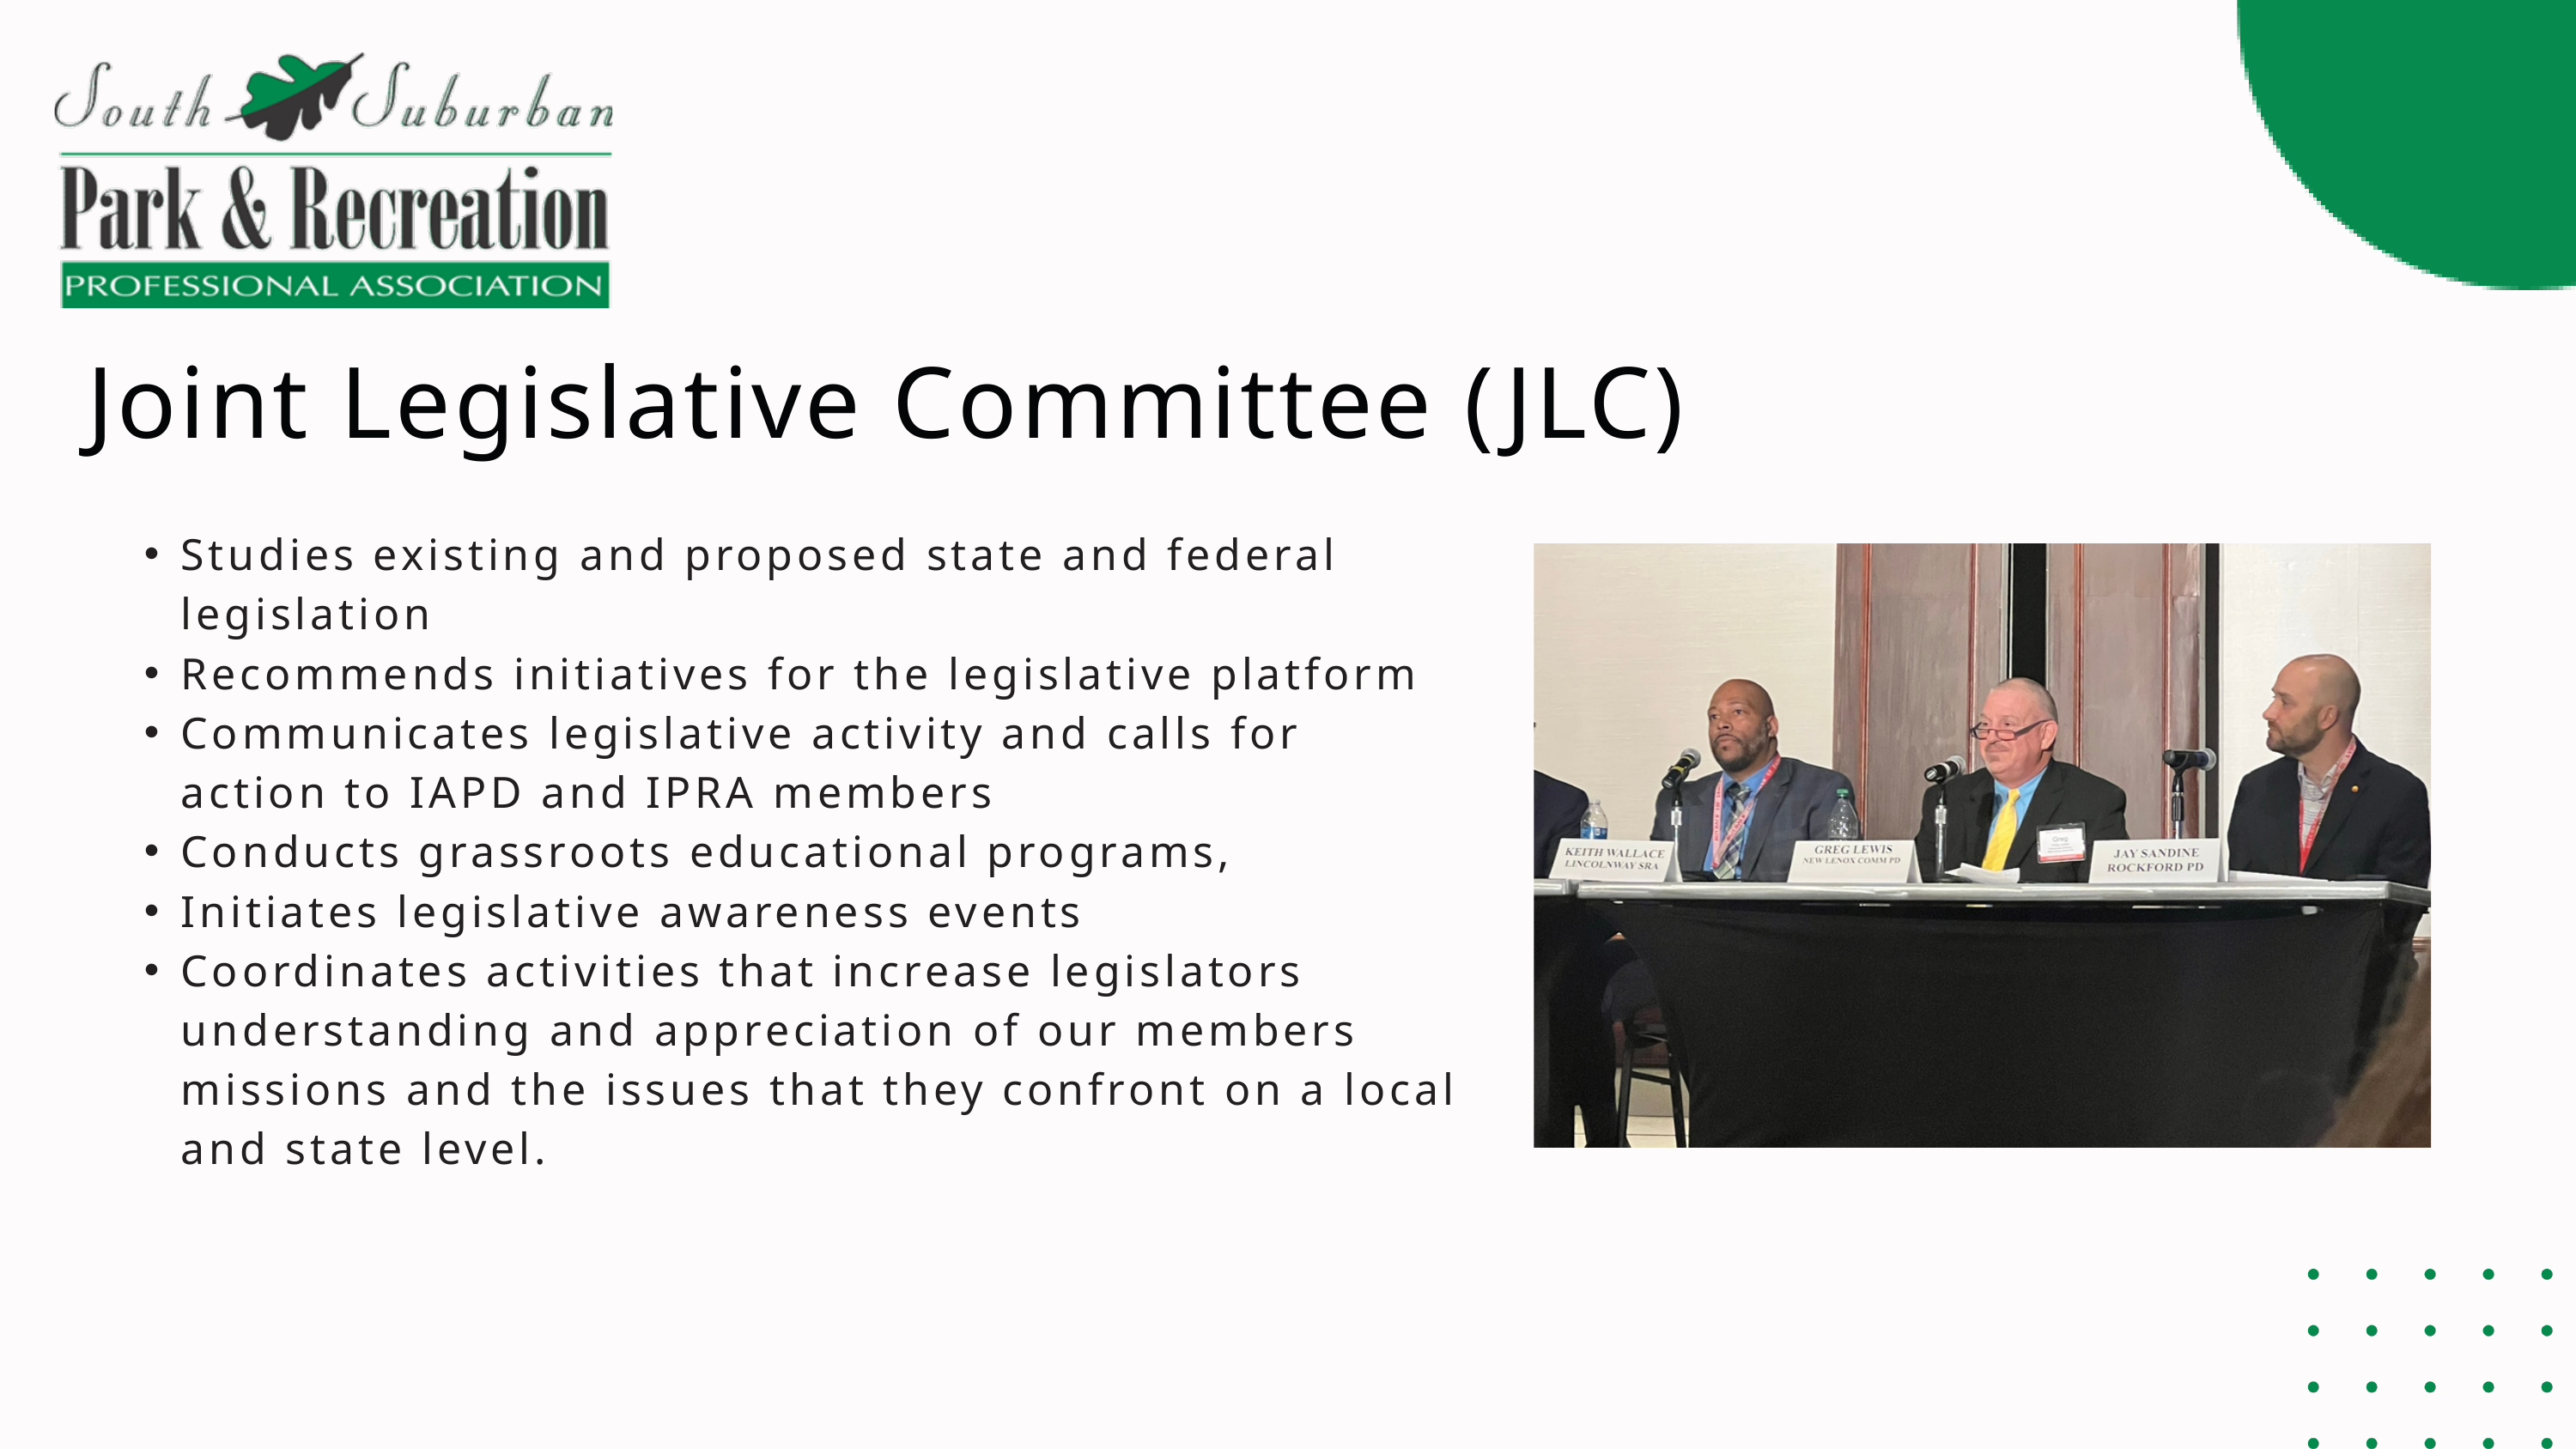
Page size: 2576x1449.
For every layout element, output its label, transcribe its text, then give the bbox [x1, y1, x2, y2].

text_box [54, 52, 613, 308]
text_box Studies existing and proposed state and federal legislation Recommends initiatives for the legislative platform Communicates legislative activity and calls for action to IAPD and IPRA members Conducts grassroots educational programs, Initiates legislative awareness events Coordinates activities that increase legislators understanding and appreciation of our members missions and the issues that they confront on a local and state level. [107, 519, 1467, 1234]
text_box [2237, 0, 2576, 290]
text_box [2307, 1268, 2576, 1449]
text_box [1534, 543, 2432, 1148]
text_box Joint Legislative Committee (JLC) [87, 360, 2062, 458]
